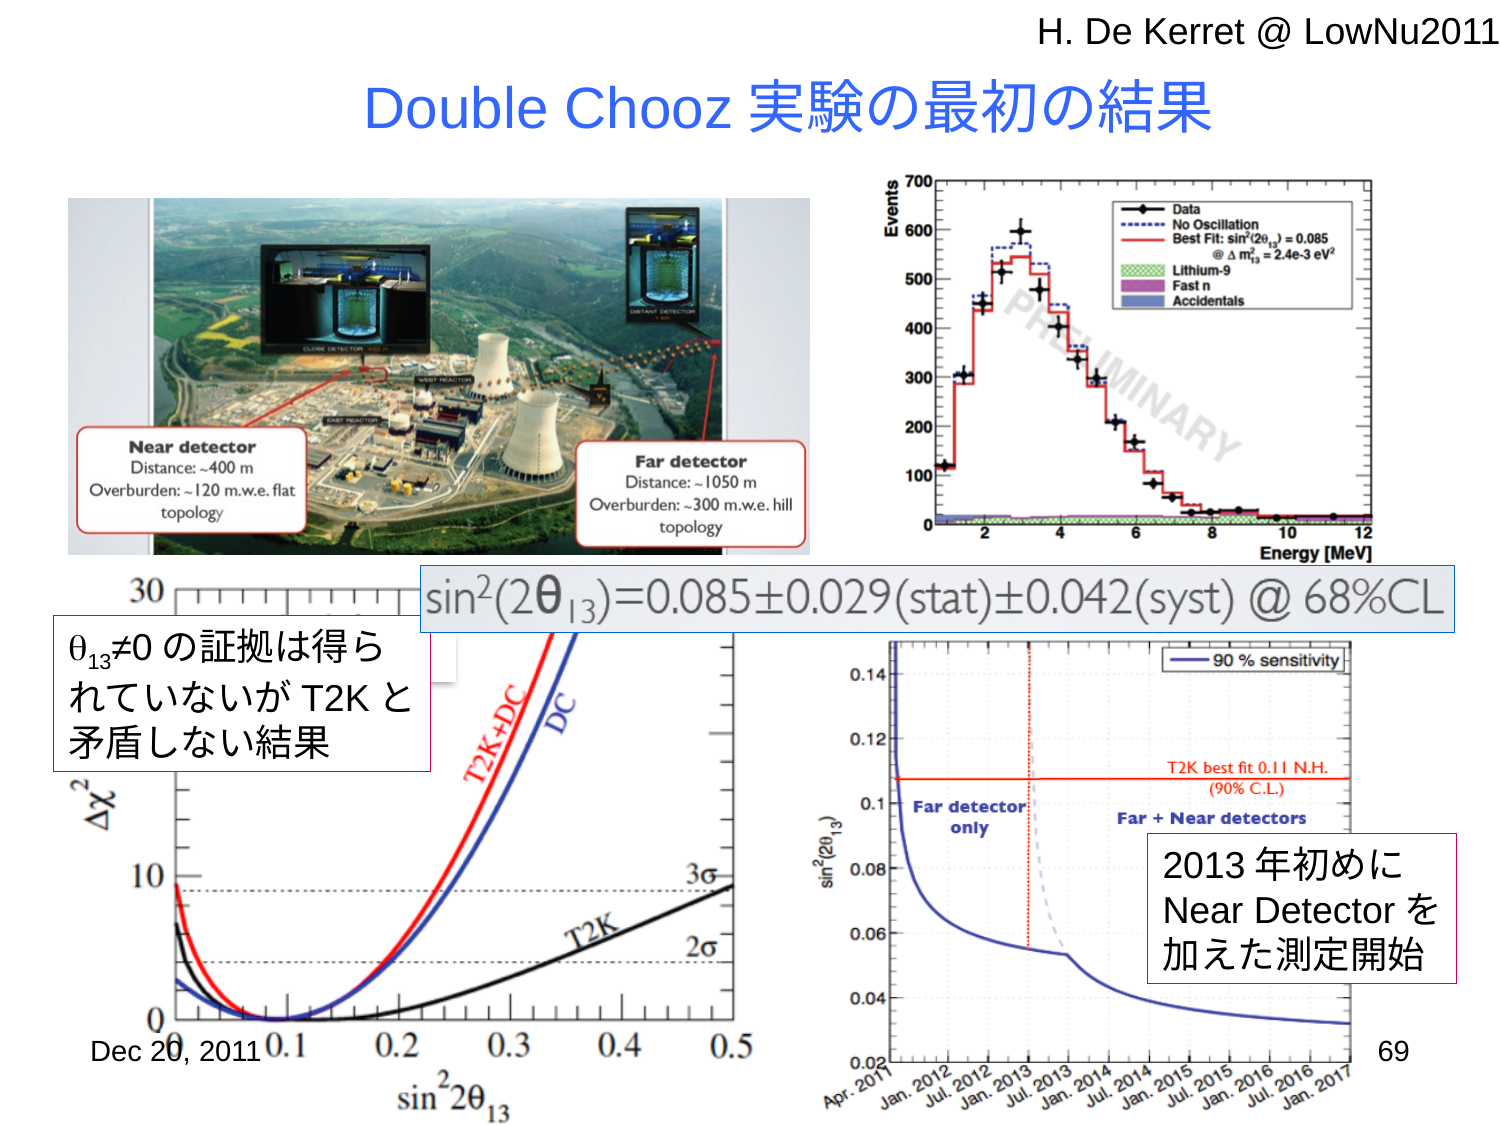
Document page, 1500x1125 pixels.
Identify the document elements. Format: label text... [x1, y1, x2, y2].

text_box H. De Kerret @ LowNu2011 [1022, 0, 1500, 60]
title Double Chooz実験の最初の結果 [93, 49, 1484, 162]
picture [68, 198, 810, 555]
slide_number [74, 1041, 157, 1103]
picture [68, 170, 1455, 1125]
text_box 2013年初めに Near Detectorを 加えた測定開始 [1364, 833, 1457, 984]
slide_number 69 [1364, 1024, 1426, 1103]
text_box q13≠0の証拠は得ら れていないがT2Kと 矛盾しない結果 [53, 615, 63, 772]
